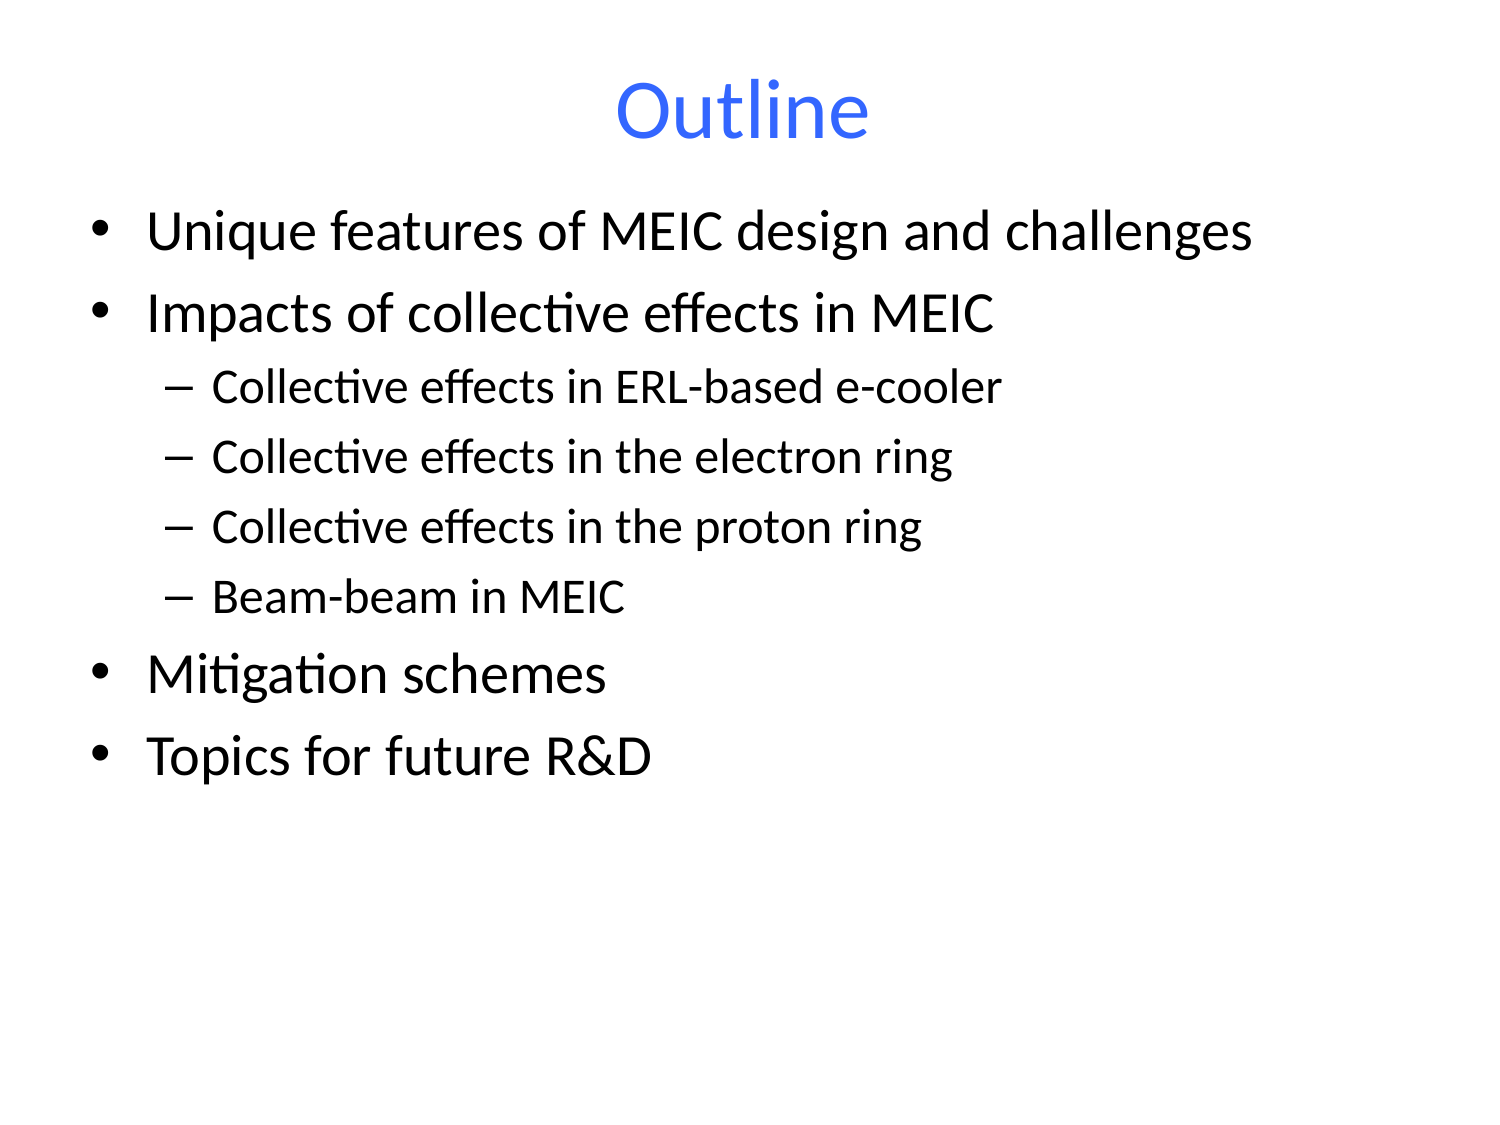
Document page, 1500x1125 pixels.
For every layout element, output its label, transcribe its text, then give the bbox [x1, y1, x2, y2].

list Unique features of MEIC design and challenges Impacts of collective effects in MEIC Collective effects in ERL-based e-cooler Collective effects in the electron ring Collective effects in the proton ring Beam-beam in MEIC Mitigation schemes Topics for future R&D [75, 185, 1425, 1005]
title Outline [75, 45, 1412, 164]
